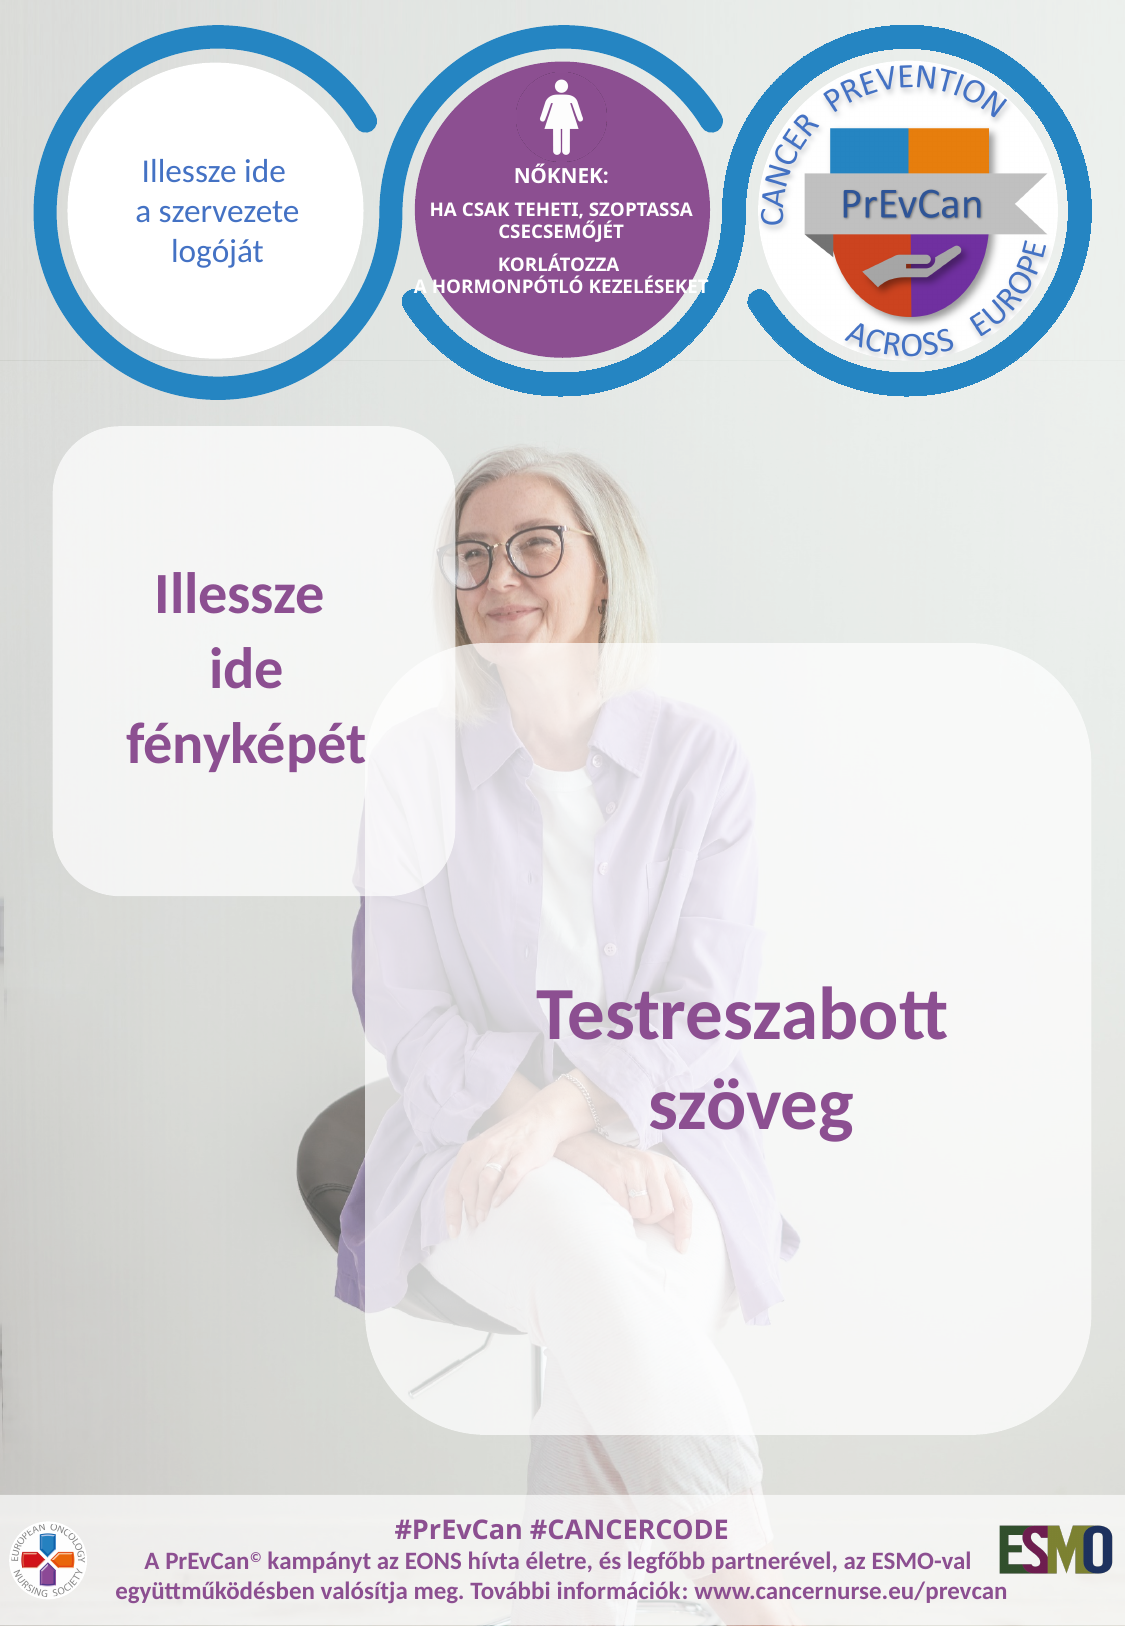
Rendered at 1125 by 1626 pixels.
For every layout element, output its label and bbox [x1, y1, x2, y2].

text_box [0, 0, 1125, 1625]
